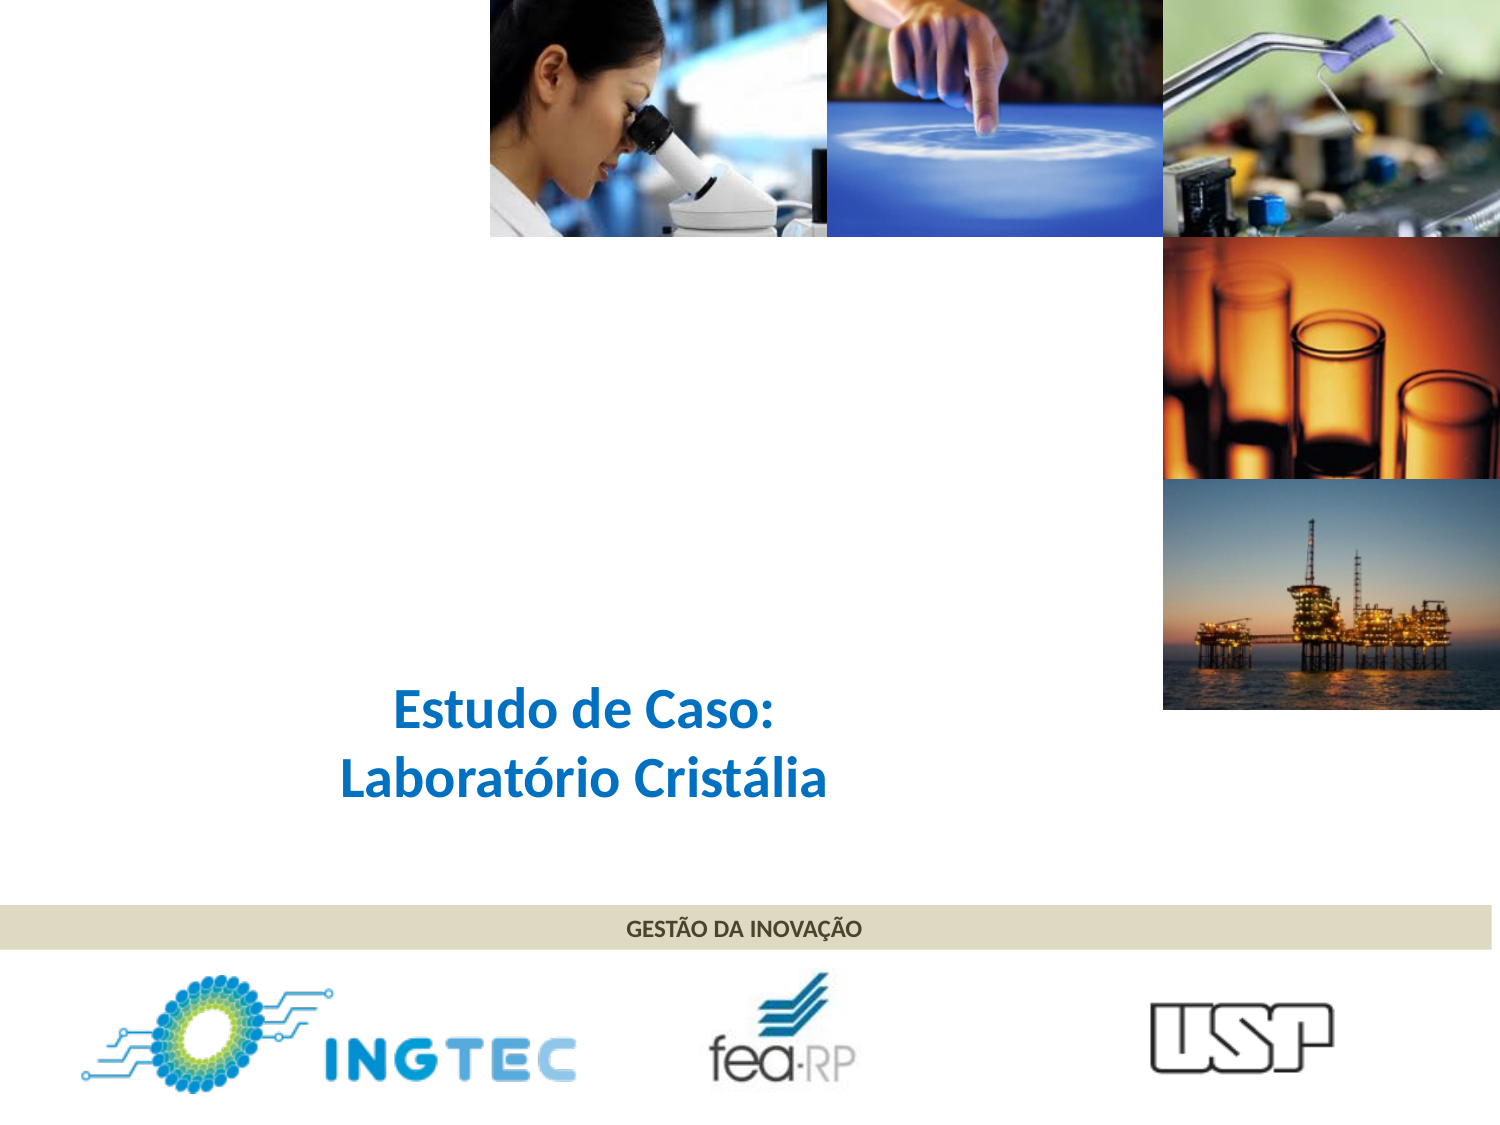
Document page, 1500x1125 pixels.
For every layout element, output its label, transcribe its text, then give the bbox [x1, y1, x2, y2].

picture [80, 975, 578, 1094]
picture [1139, 993, 1341, 1083]
picture [699, 968, 869, 1094]
title Estudo de Caso: Laboratório Cristália [41, 645, 1128, 835]
picture [490, 0, 1500, 710]
